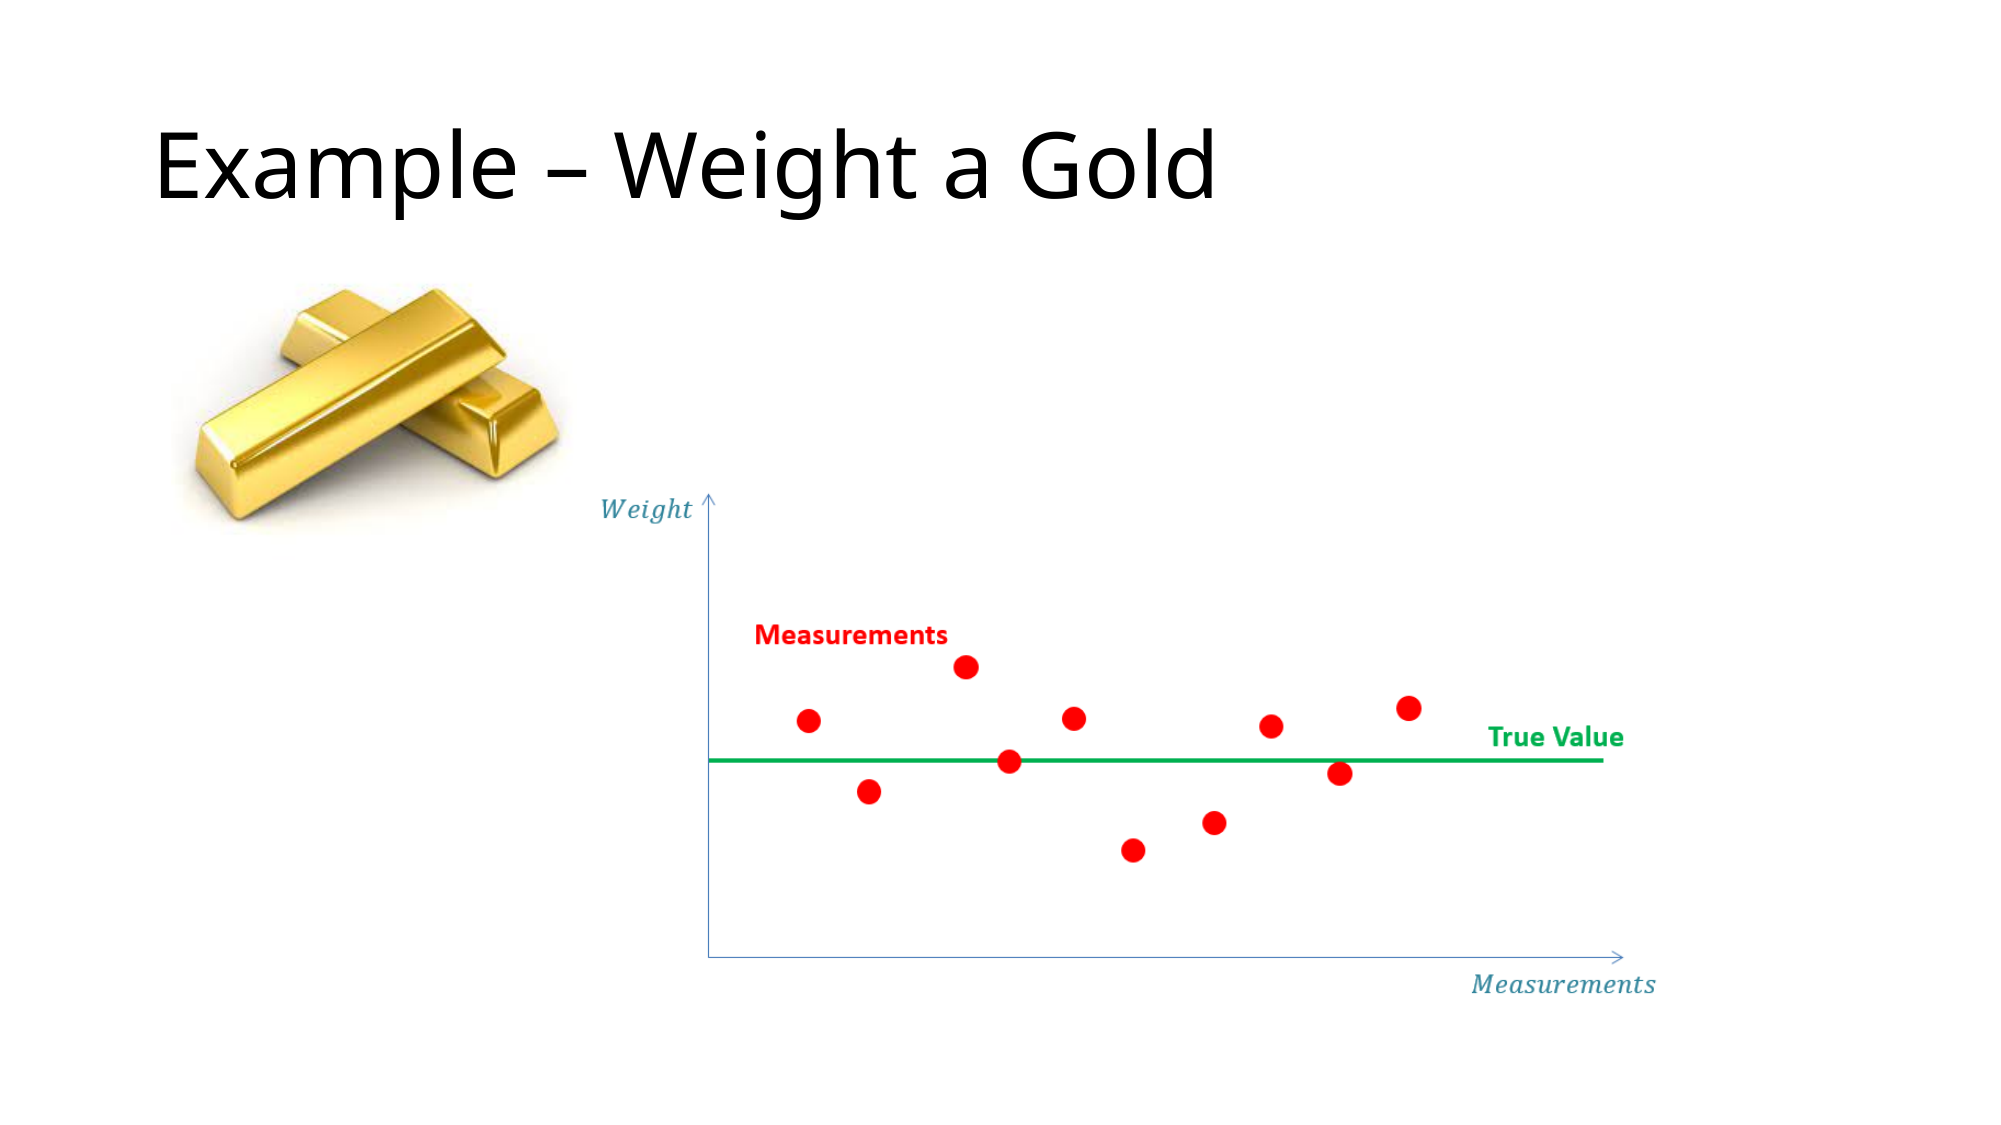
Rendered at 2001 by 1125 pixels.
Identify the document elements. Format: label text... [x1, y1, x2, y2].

picture [594, 483, 1666, 1014]
title Example – Weight a Gold [137, 59, 1863, 278]
picture [171, 259, 577, 563]
